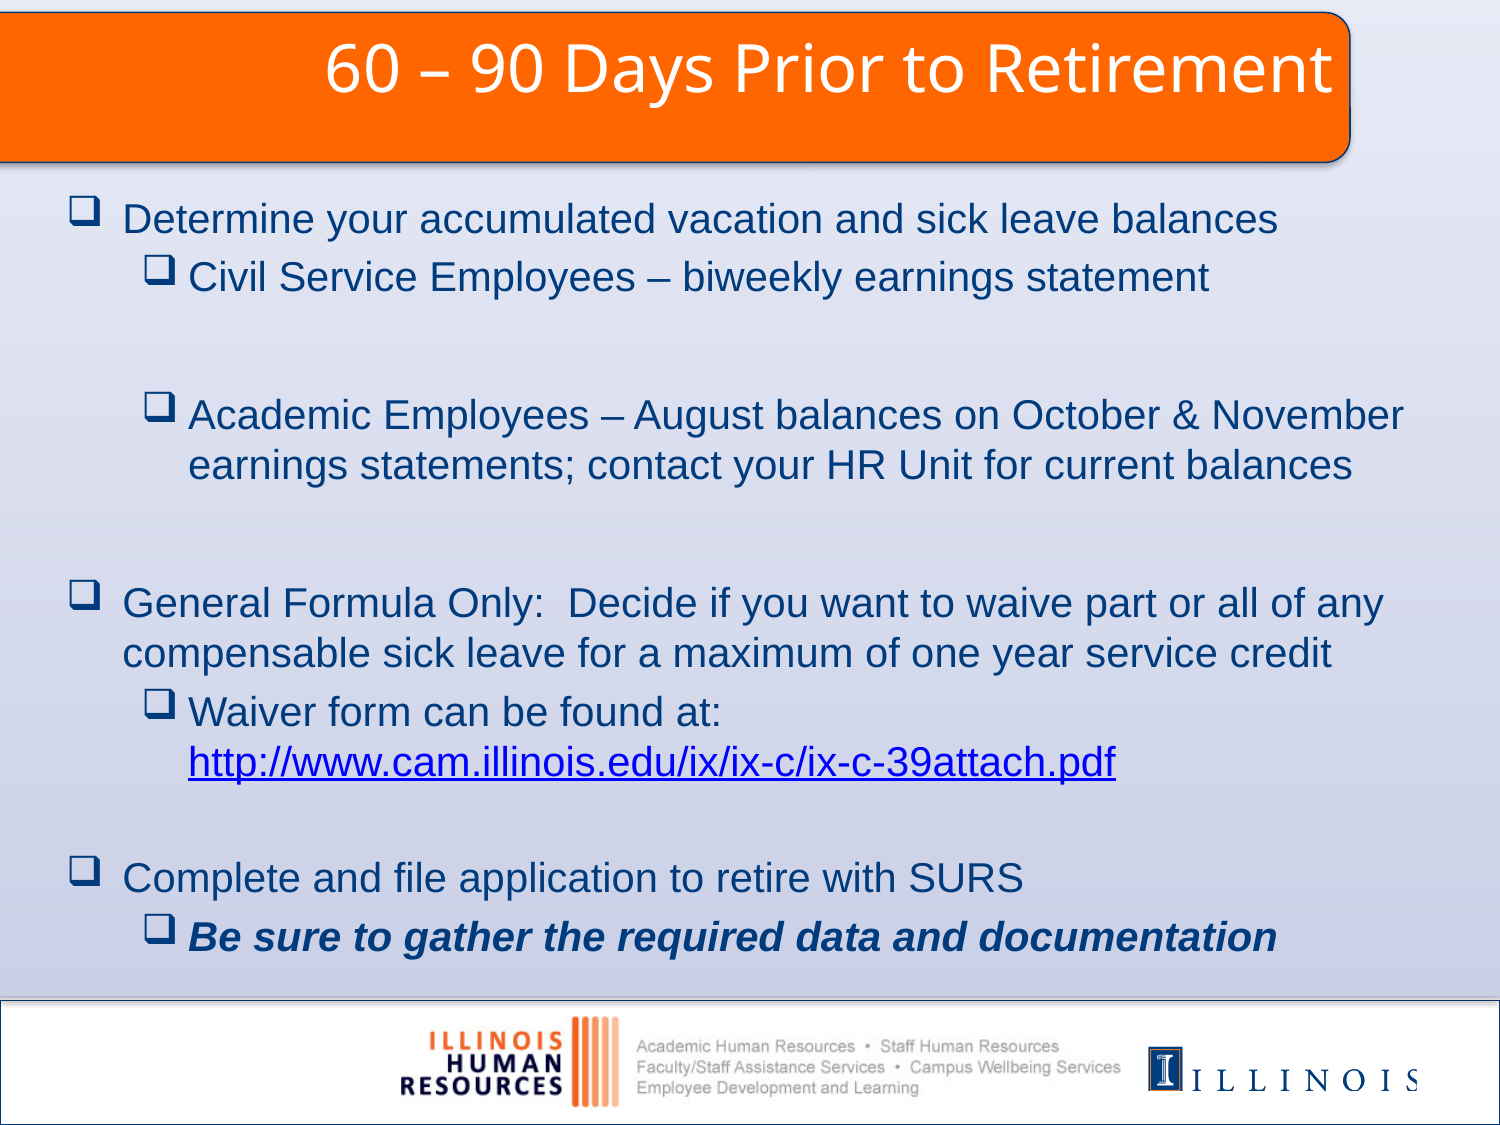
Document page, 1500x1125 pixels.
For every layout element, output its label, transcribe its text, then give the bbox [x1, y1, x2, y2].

list Determine your accumulated vacation and sick leave balances Civil Service Employees – biweekly earnings statement Academic Employees – August balances on October & November earnings statements; contact your HR Unit for current balances General Formula Only: Decide if you want to waive part or all of any compensable sick leave for a maximum of one year service credit Waiver form can be found at: http://www.cam.illinois.edu/ix/ix-c/ix-c-39attach.pdf Complete and file application to retire with SURS Be sure to gather the required data and documentation [51, 184, 1450, 947]
text_box [24, 100, 763, 163]
picture [401, 1016, 1122, 1108]
title 60 – 90 Days Prior to Retirement [0, 31, 1350, 100]
